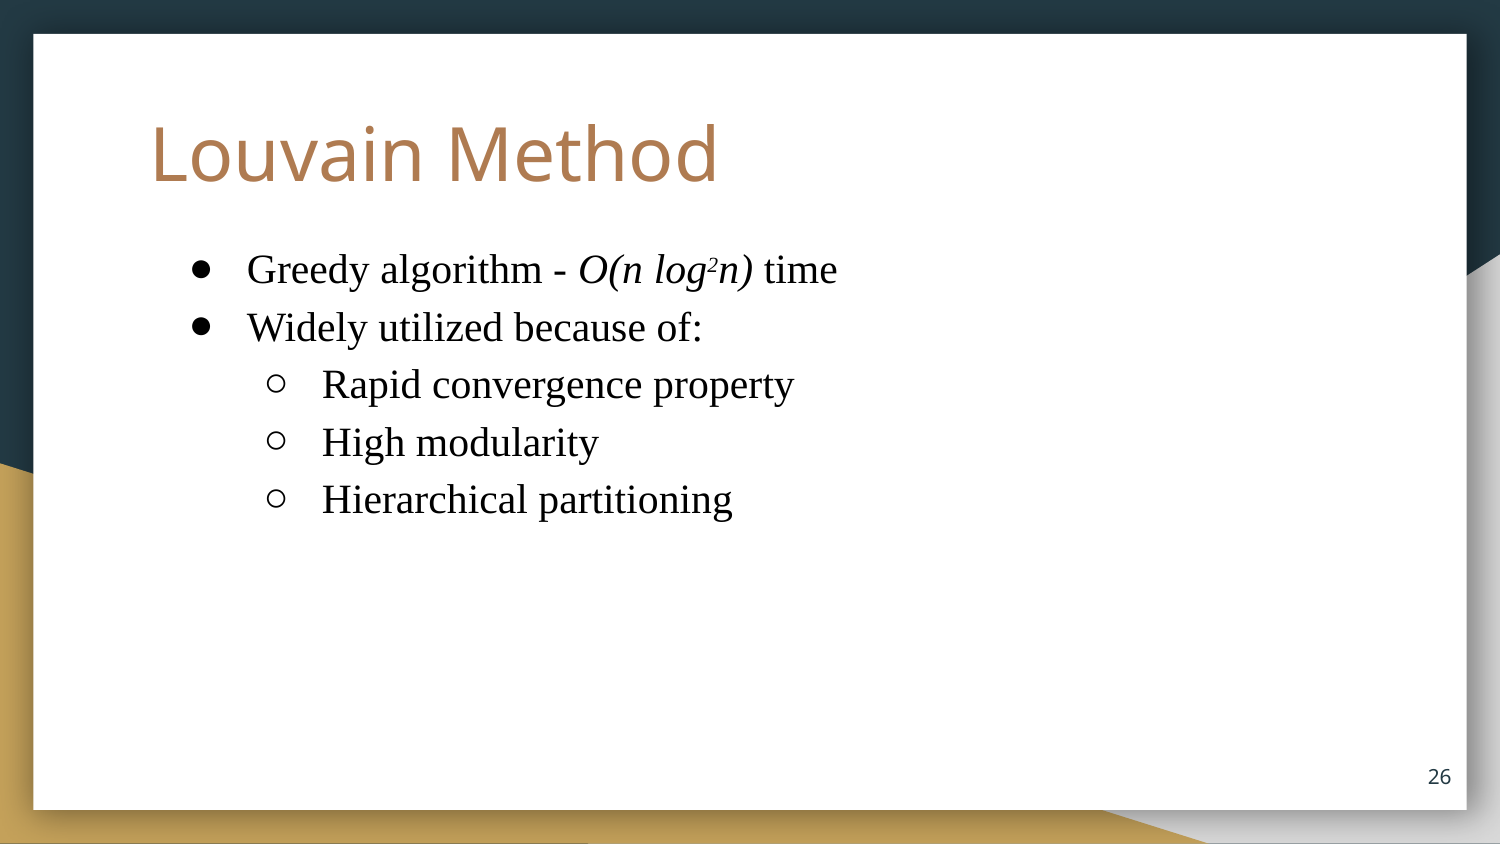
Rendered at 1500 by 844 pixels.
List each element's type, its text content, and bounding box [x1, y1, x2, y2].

title Louvain Method [134, 91, 1391, 276]
slide_number 26 [1376, 745, 1467, 810]
list Greedy algorithm - O(n log2n) time Widely utilized because of: Rapid convergence property High modularity Hierarchical partitioning [156, 219, 1391, 687]
